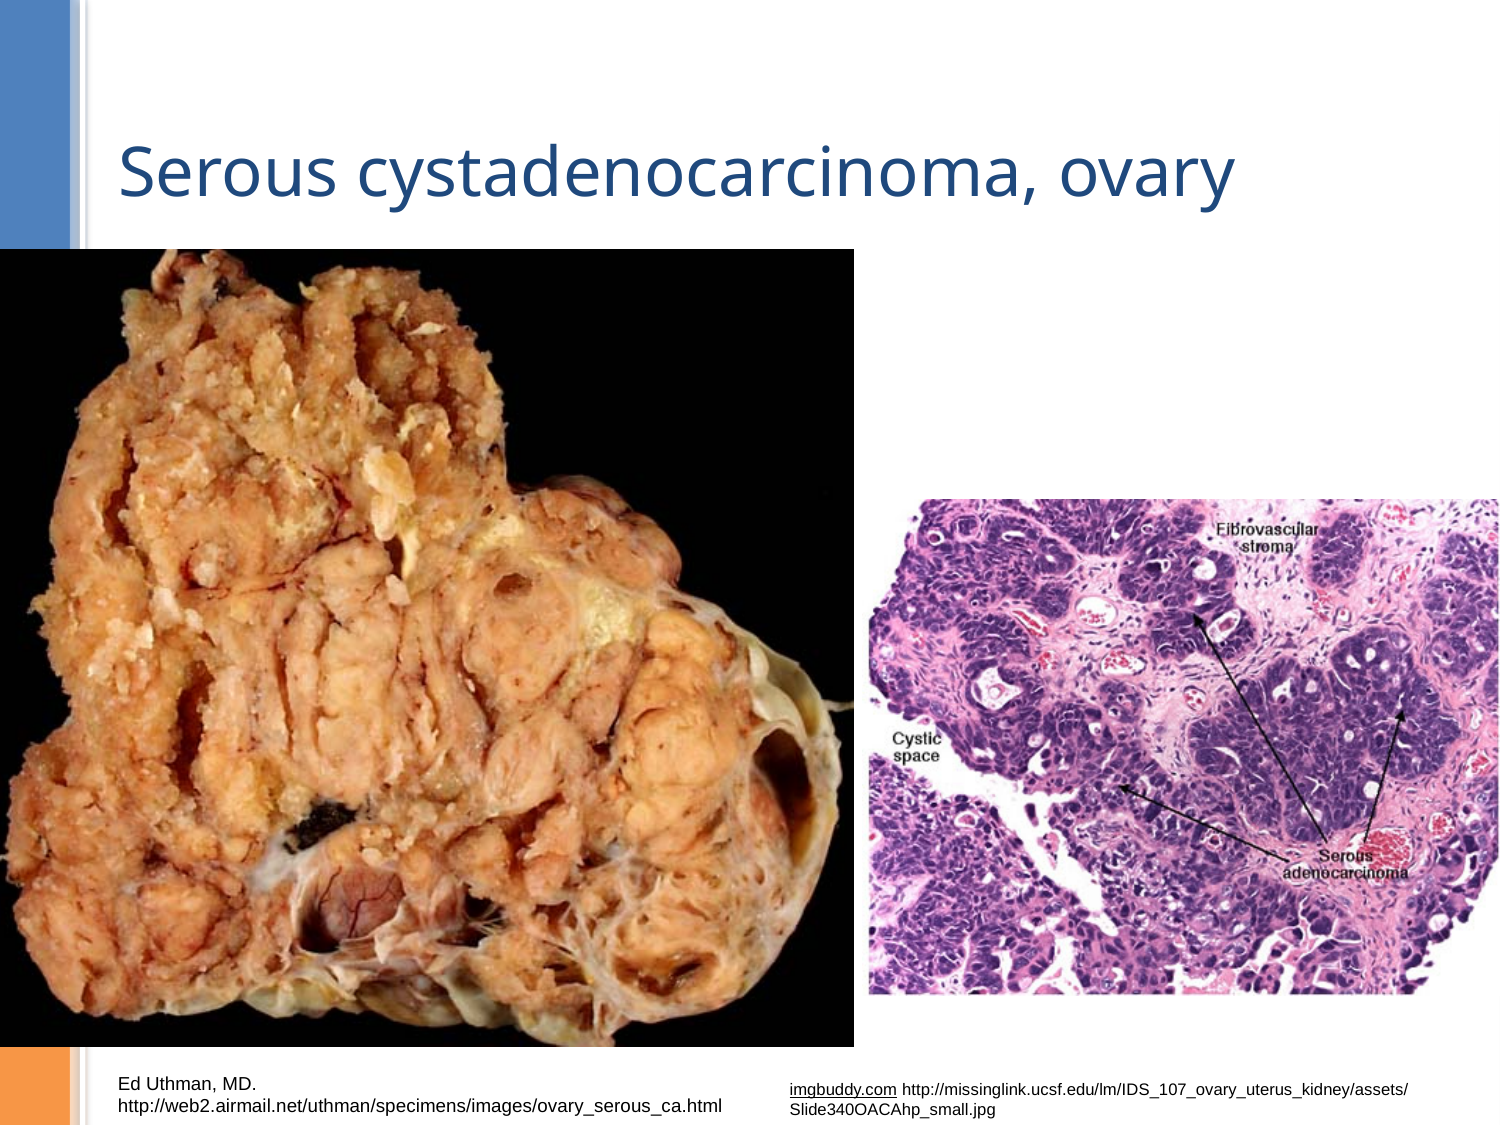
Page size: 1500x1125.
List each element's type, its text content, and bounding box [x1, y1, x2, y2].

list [862, 499, 1500, 997]
text_box Ed Uthman, MD. http://web2.airmail.net/uthman/specimens/images/ovary_serous_ca.html [103, 1064, 854, 1125]
text_box imgbuddy.com http://missinglink.ucsf.edu/lm/IDS_107_ovary_uterus_kidney/assets/Slide340OACAhp_small.jpg [774, 1071, 1500, 1125]
picture [0, 249, 854, 1048]
title Serous cystadenocarcinoma, ovary [103, 59, 1397, 278]
